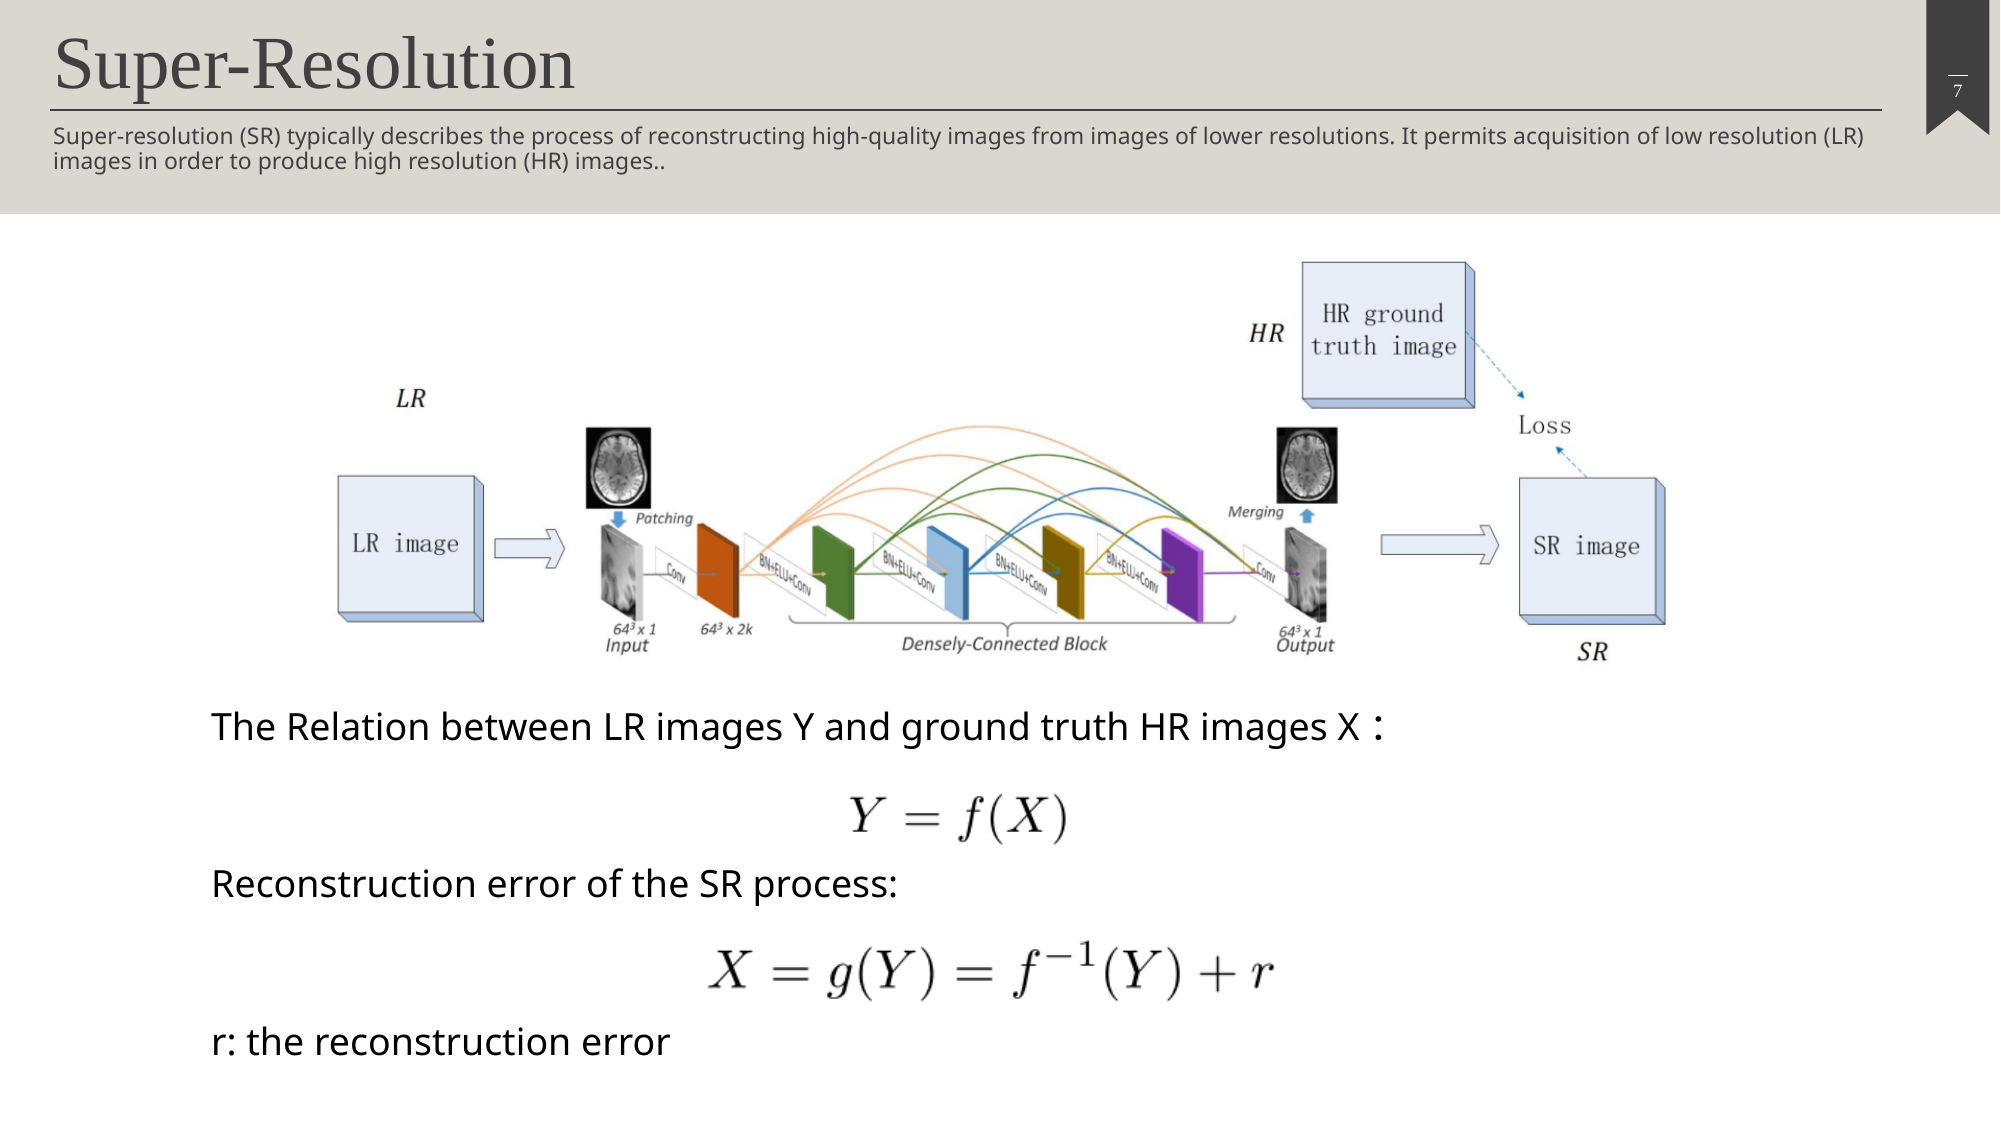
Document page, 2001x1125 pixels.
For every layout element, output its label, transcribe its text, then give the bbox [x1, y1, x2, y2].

picture [310, 219, 1690, 676]
list Super-Resolution [53, 28, 1886, 100]
list Super-resolution (SR) typically describes the process of reconstructing high-quality images from images of lower resolutions. It permits acquisition of low resolution (LR) images in order to produce high resolution (HR) images.. [53, 124, 1886, 176]
picture [824, 758, 1100, 869]
picture [698, 921, 1302, 1011]
text_box The Relation between LR images Y and ground truth HR images X： Reconstruction error of the SR process: r: the reconstruction error [211, 702, 1622, 1064]
